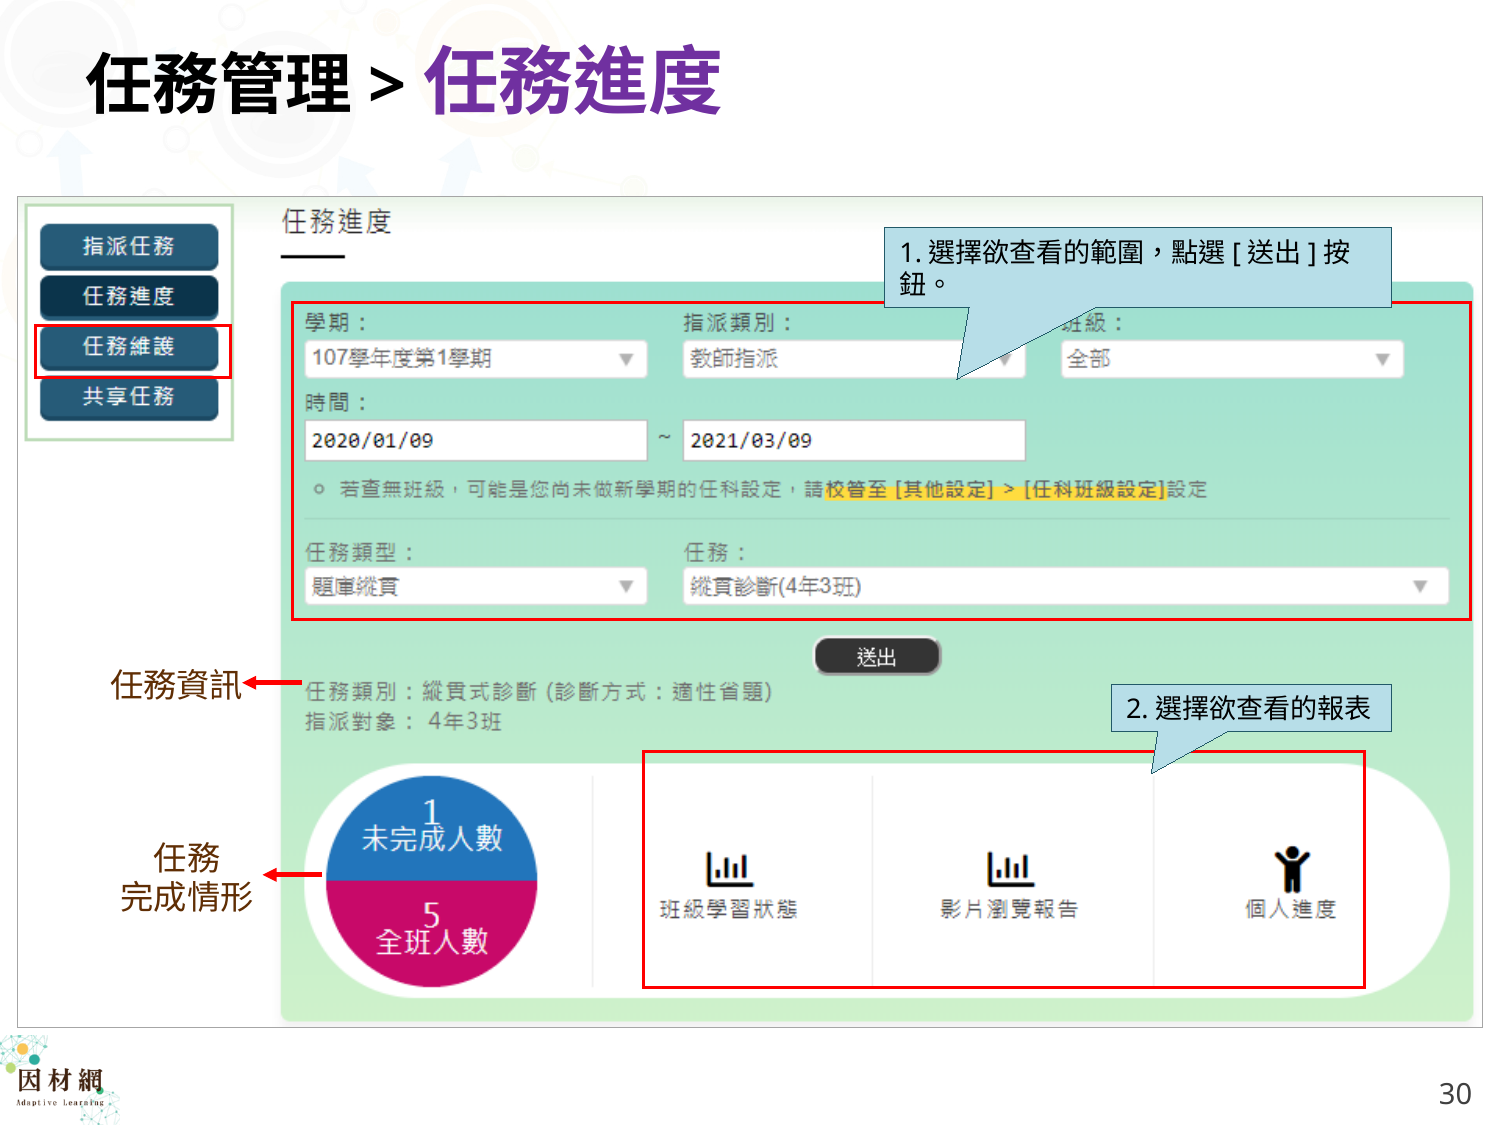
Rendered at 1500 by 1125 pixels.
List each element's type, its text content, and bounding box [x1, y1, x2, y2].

slide_number 30 [1411, 1065, 1500, 1125]
picture [0, 0, 1500, 1125]
title 任務管理>任務進度 [70, 19, 1452, 150]
